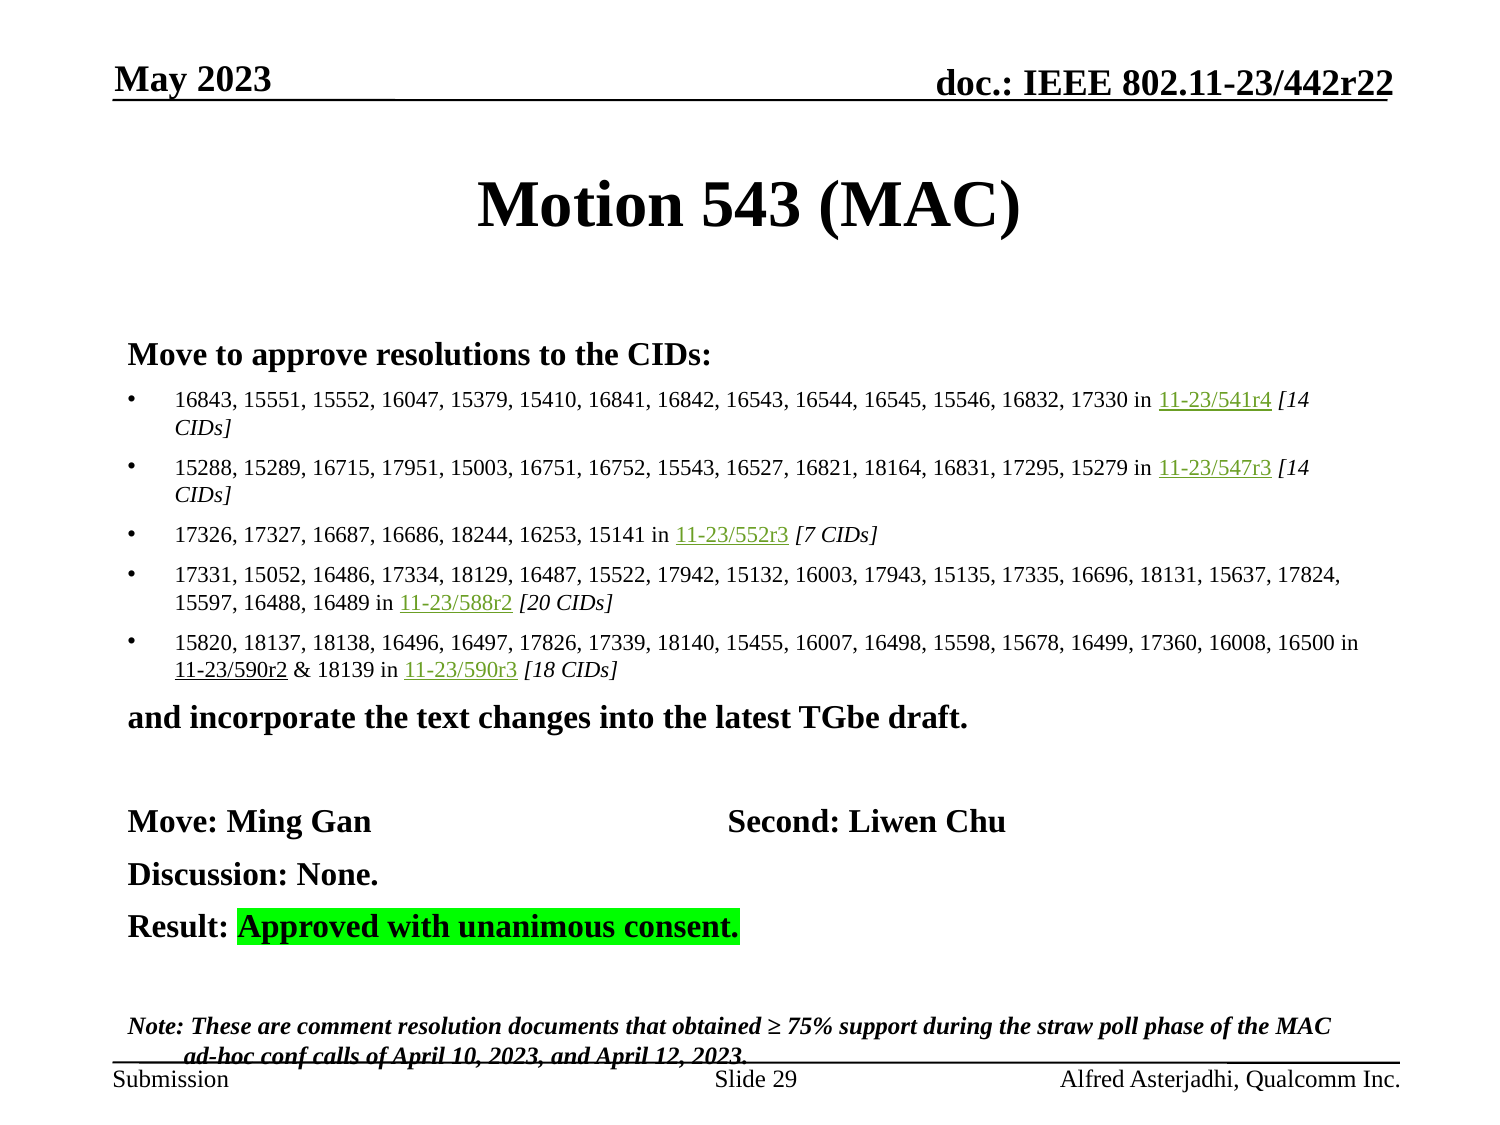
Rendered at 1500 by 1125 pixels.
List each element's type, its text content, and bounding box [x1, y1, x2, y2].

title Motion 543 (MAC) [112, 112, 1388, 288]
list Move to approve resolutions to the CIDs: 16843, 15551, 15552, 16047, 15379, 15410, 16841, 16842, 16543, 16544, 16545, 15546, 16832, 17330 in 11-23/541r4 [14 CIDs] 15288, 15289, 16715, 17951, 15003, 16751, 16752, 15543, 16527, 16821, 18164, 16831, 17295, 15279 in 11-23/547r3 [14 CIDs] 17326, 17327, 16687, 16686, 18244, 16253, 15141 in 11-23/552r3 [7 CIDs] 17331, 15052, 16486, 17334, 18129, 16487, 15522, 17942, 15132, 16003, 17943, 15135, 17335, 16696, 18131, 15637, 17824, 15597, 16488, 16489 in 11-23/588r2 [20 CIDs] 15820, 18137, 18138, 16496, 16497, 17826, 17339, 18140, 15455, 16007, 16498, 15598, 15678, 16499, 17360, 16008, 16500 in 11-23/590r2 & 18139 in 11-23/590r3 [18 CIDs] and incorporate the text changes into the latest TGbe draft. Move: Ming Gan Second: Liwen Chu Discussion: None. Result: Approved with unanimous consent. Note: These are comment resolution documents that obtained ≥ 75% support during the straw poll phase of the MAC ad-hoc conf calls of April 10, 2023, and April 12, 2023. [112, 324, 1388, 1063]
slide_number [114, 54, 423, 100]
footer Alfred Asterjadhi, Qualcomm Inc. [878, 1061, 1402, 1093]
slide_number Slide 29 [712, 1061, 800, 1123]
